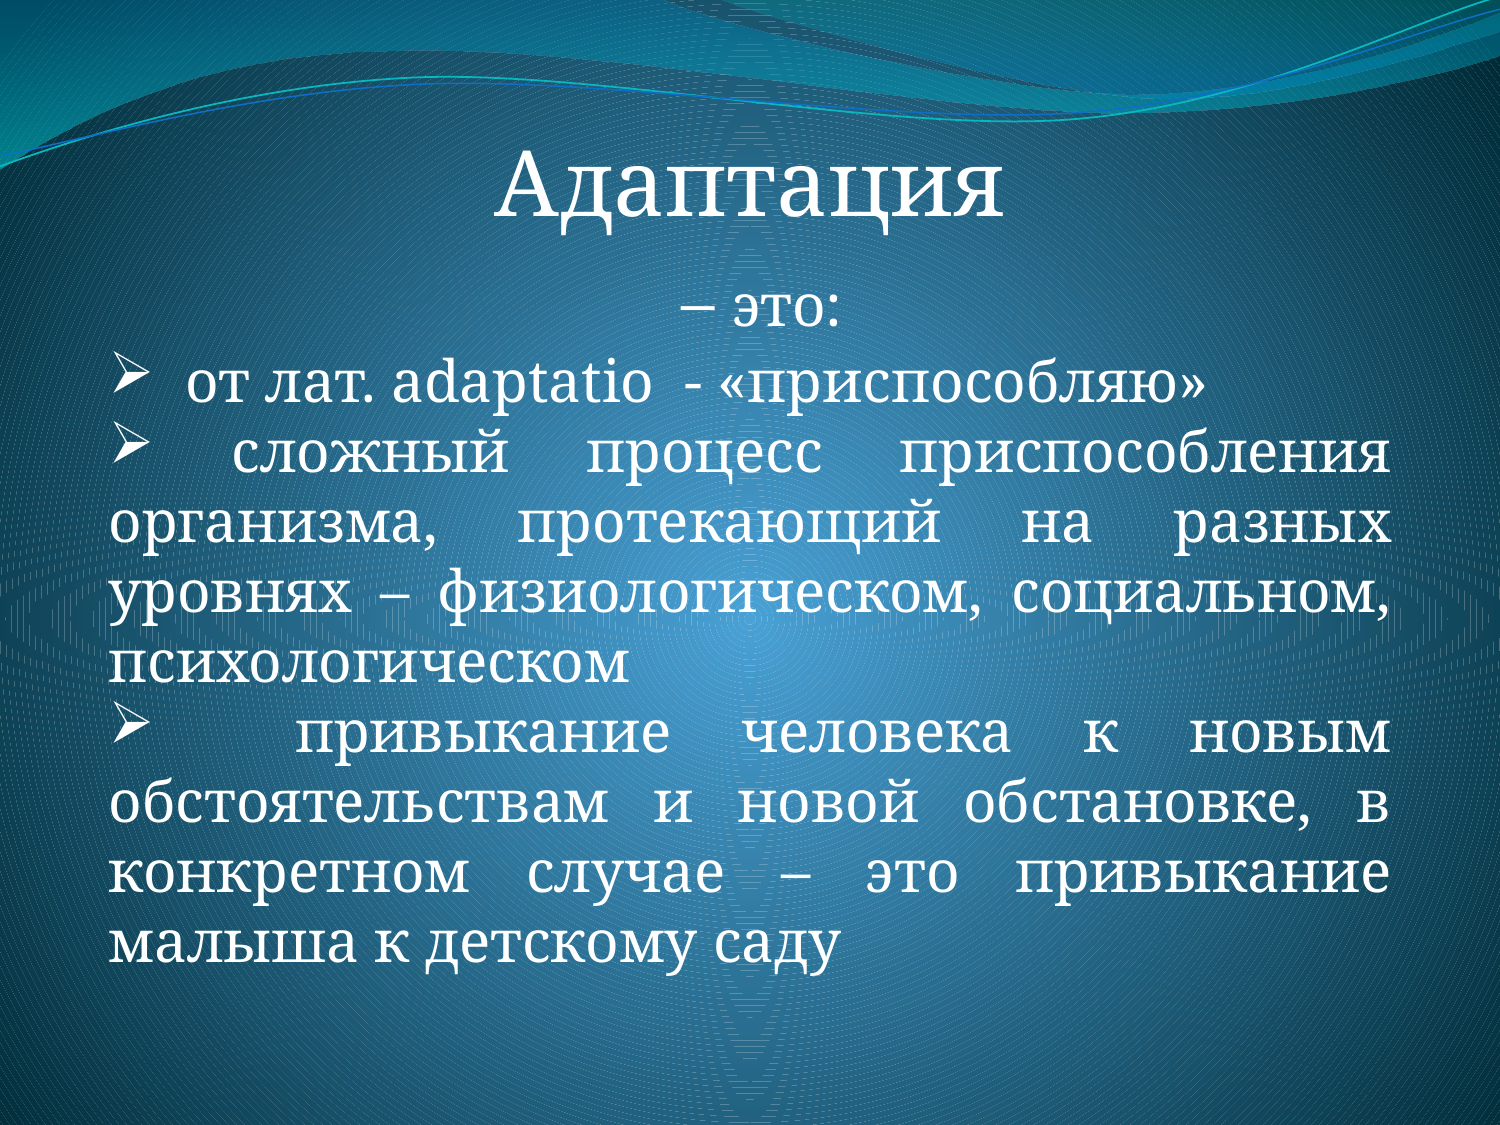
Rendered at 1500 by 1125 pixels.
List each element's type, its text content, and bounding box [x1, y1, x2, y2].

text_box Адаптация – это: от лат. adaptatio - «приспособляю» сложный процесс приспособления организма, протекающий на разных уровнях – физиологическом, социальном, психологическом привыкание человека к новым обстоятельствам и новой обстановке, в конкретном случае – это привыкание малыша к детскому саду [93, 117, 1407, 982]
